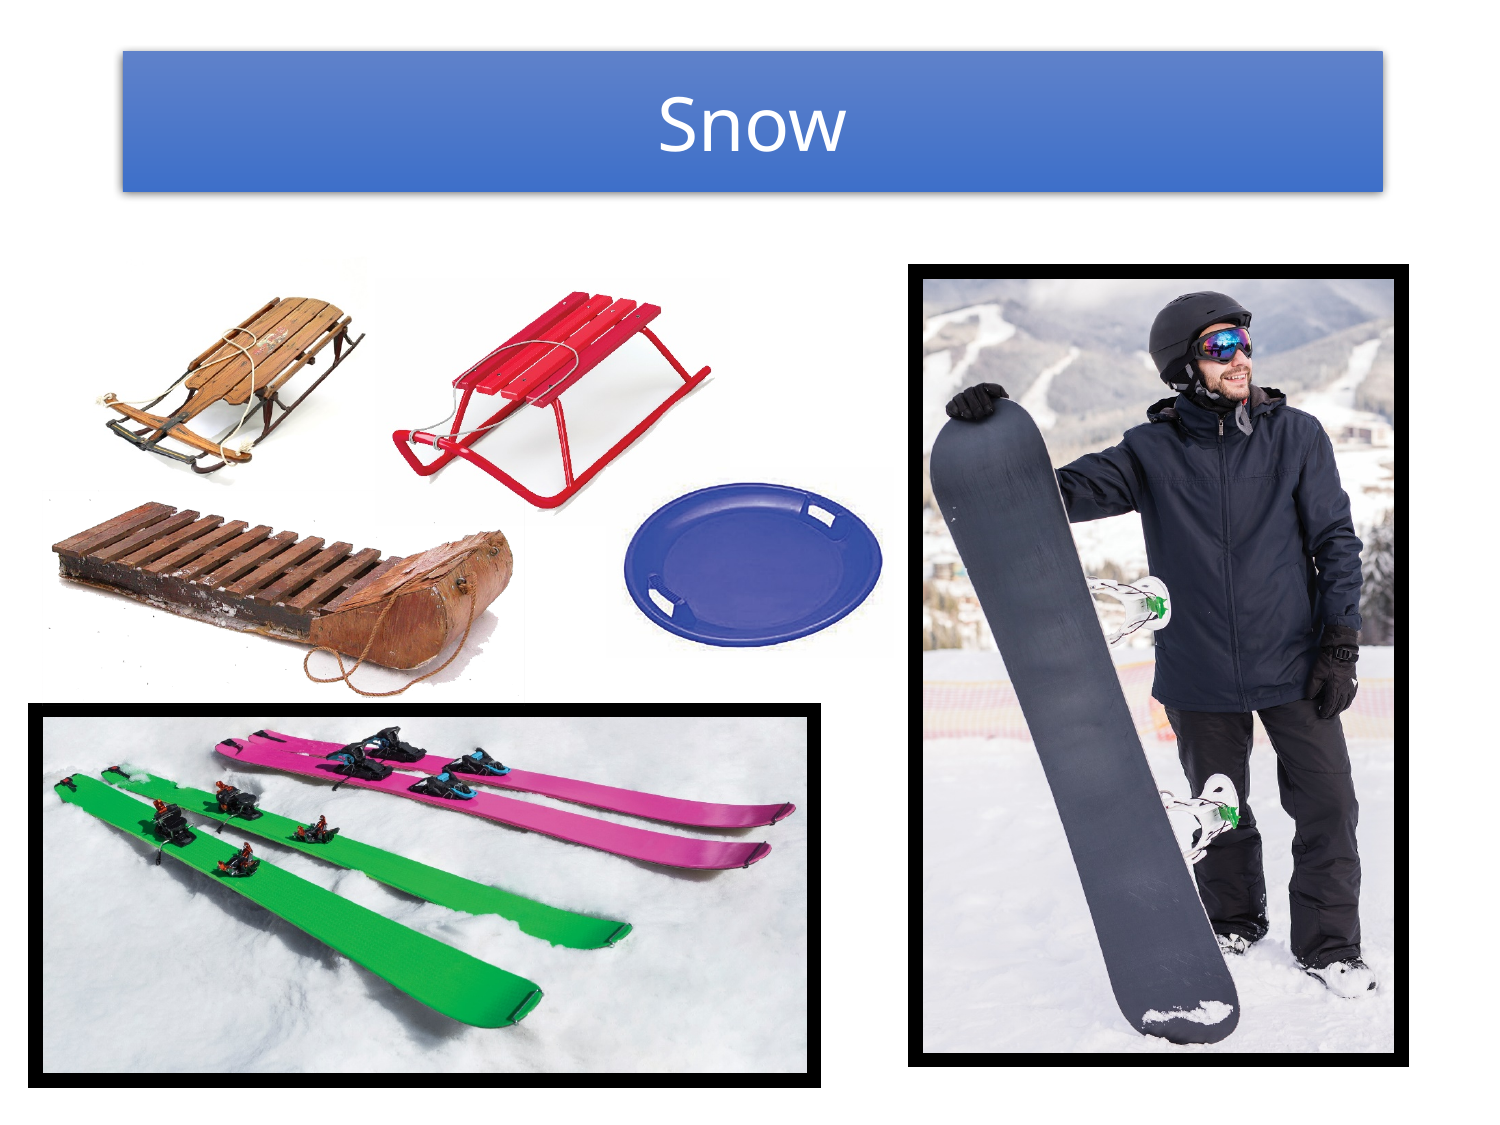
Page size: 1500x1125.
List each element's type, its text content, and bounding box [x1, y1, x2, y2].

picture [922, 278, 1395, 1053]
picture [42, 717, 807, 1074]
text_box Snow [122, 51, 1383, 192]
picture [42, 248, 894, 706]
